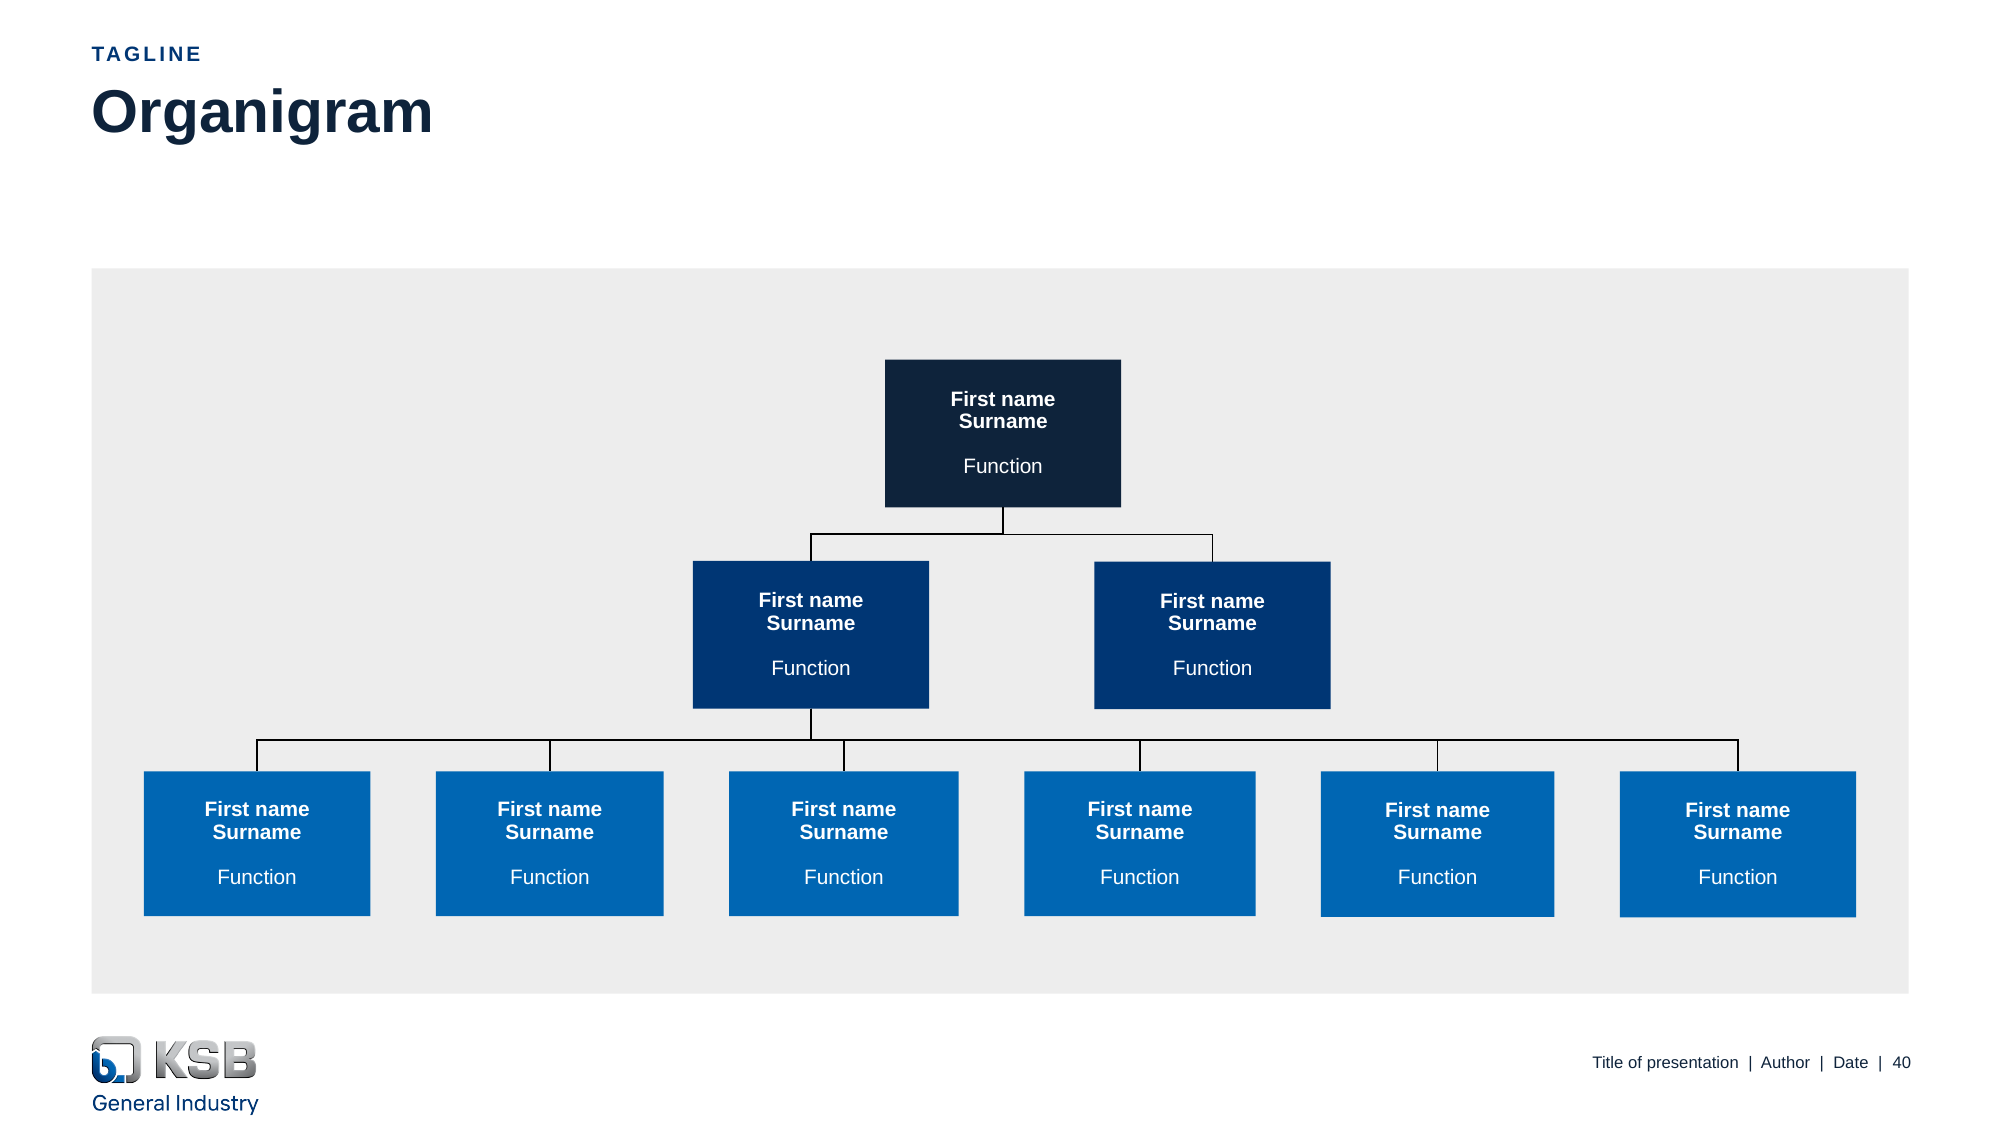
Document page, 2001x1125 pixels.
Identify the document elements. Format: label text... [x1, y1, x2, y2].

picture [81, 1022, 268, 1125]
slide_number 40 [1892, 1045, 1930, 1078]
footer Title of presentation | Author | Date | [1017, 1045, 1883, 1078]
title Organigram [91, 72, 1909, 232]
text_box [142, 296, 1858, 981]
list Tagline [91, 40, 1909, 64]
